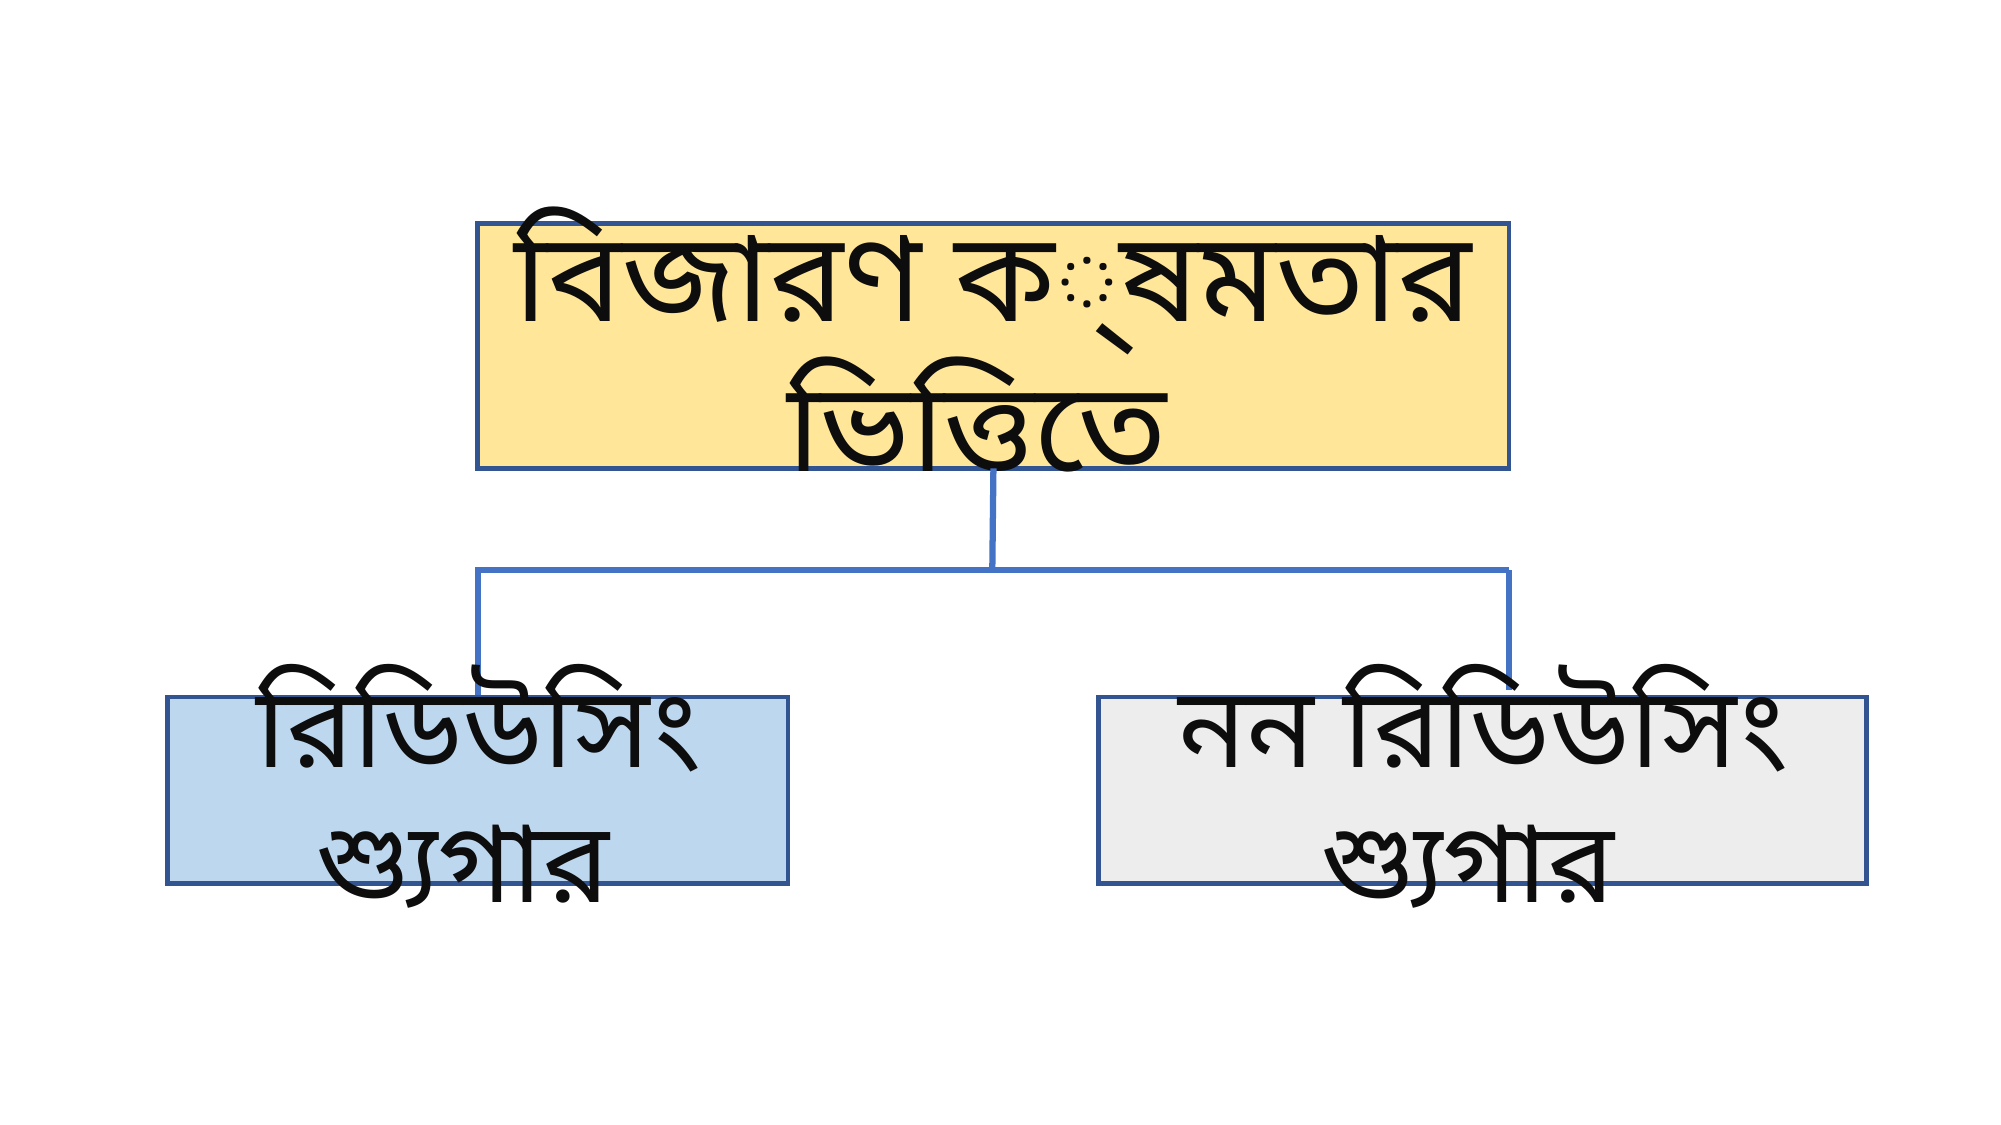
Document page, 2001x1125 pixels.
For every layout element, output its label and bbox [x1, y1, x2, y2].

text_box [167, 223, 1867, 884]
